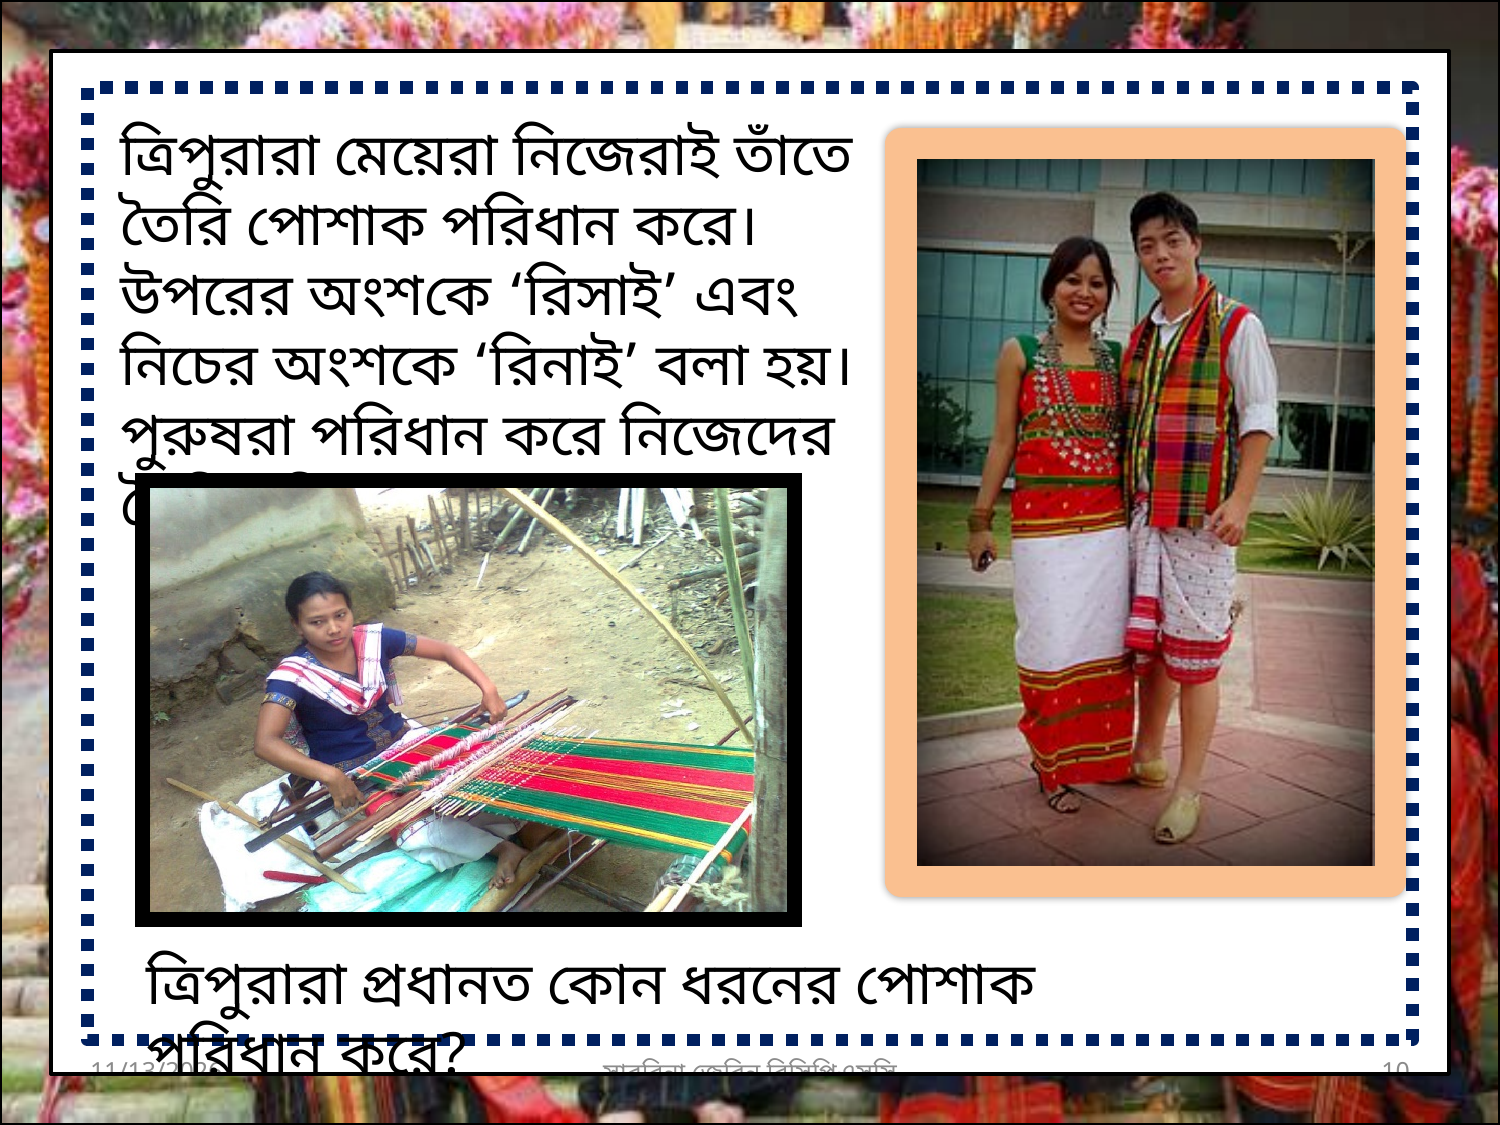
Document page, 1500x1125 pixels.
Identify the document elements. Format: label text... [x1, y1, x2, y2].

picture [2, 2, 1498, 1123]
slide_number 10 [1074, 1042, 1425, 1103]
text_box ত্রিপুরারা প্রধানত কোন ধরনের পোশাক পরিধান করে? [132, 939, 1163, 1094]
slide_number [75, 1042, 425, 1103]
text_box ত্রিপুরারা মেয়েরা নিজেরাই তাঁতে তৈরি পোশাক পরিধান করে। উপরের অংশকে ‘রিসাই’ এবং নিচের অংশকে ‘রিনাই’ বলা হয়। পুরুষরা পরিধান করে নিজেদের তৈরি ধুতি ও গামছা। [105, 109, 900, 545]
footer সাবরিনা জেরিন,বিসিপিএসসি [512, 1094, 988, 1103]
